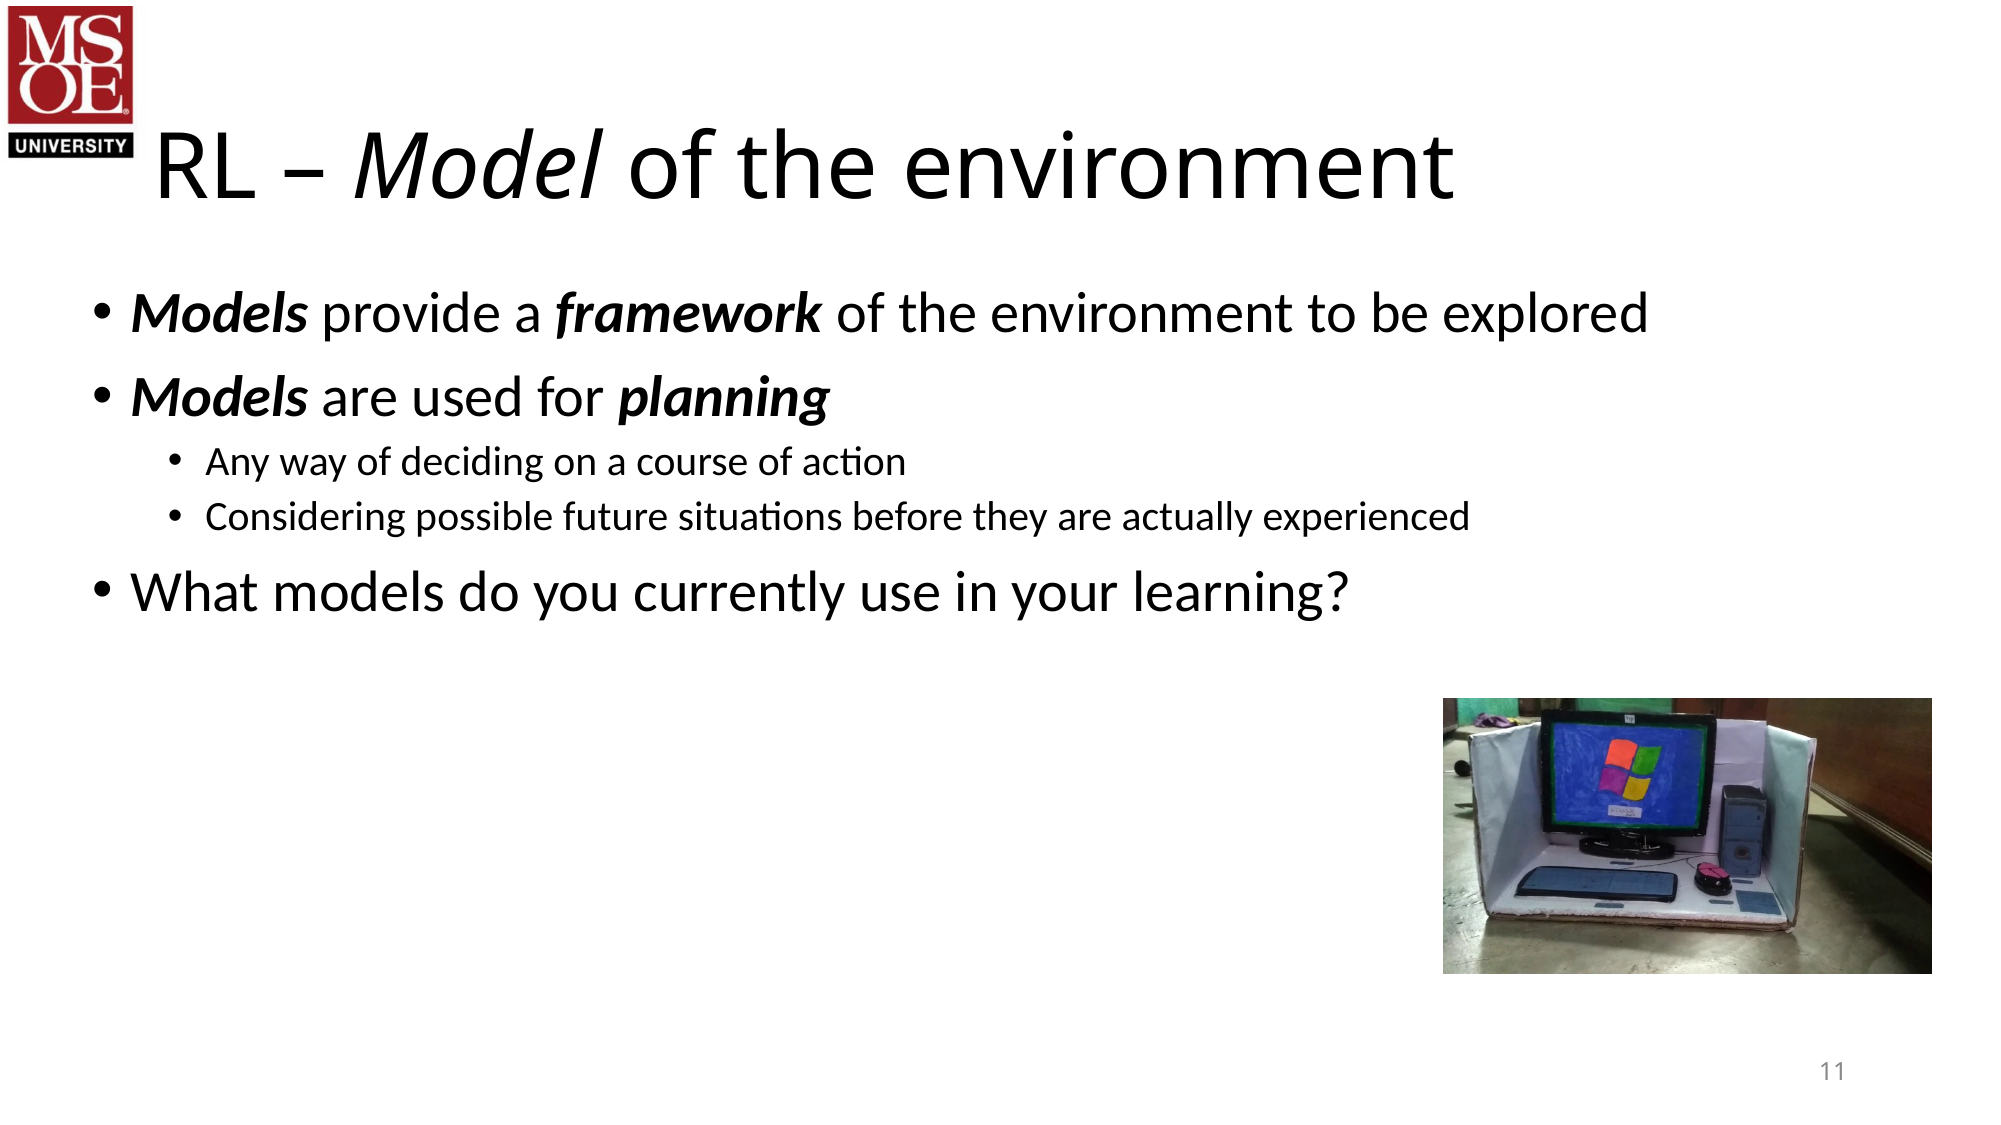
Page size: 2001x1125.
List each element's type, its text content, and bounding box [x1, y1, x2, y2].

picture [0, 6, 148, 161]
title RL – Model of the environment [137, 59, 1863, 278]
list Models provide a framework of the environment to be explored Models are used for planning Any way of deciding on a course of action Considering possible future situations before they are actually experienced What models do you currently use in your learning? [77, 275, 1688, 1013]
slide_number 11 [1412, 1042, 1863, 1103]
picture [1443, 698, 1932, 975]
